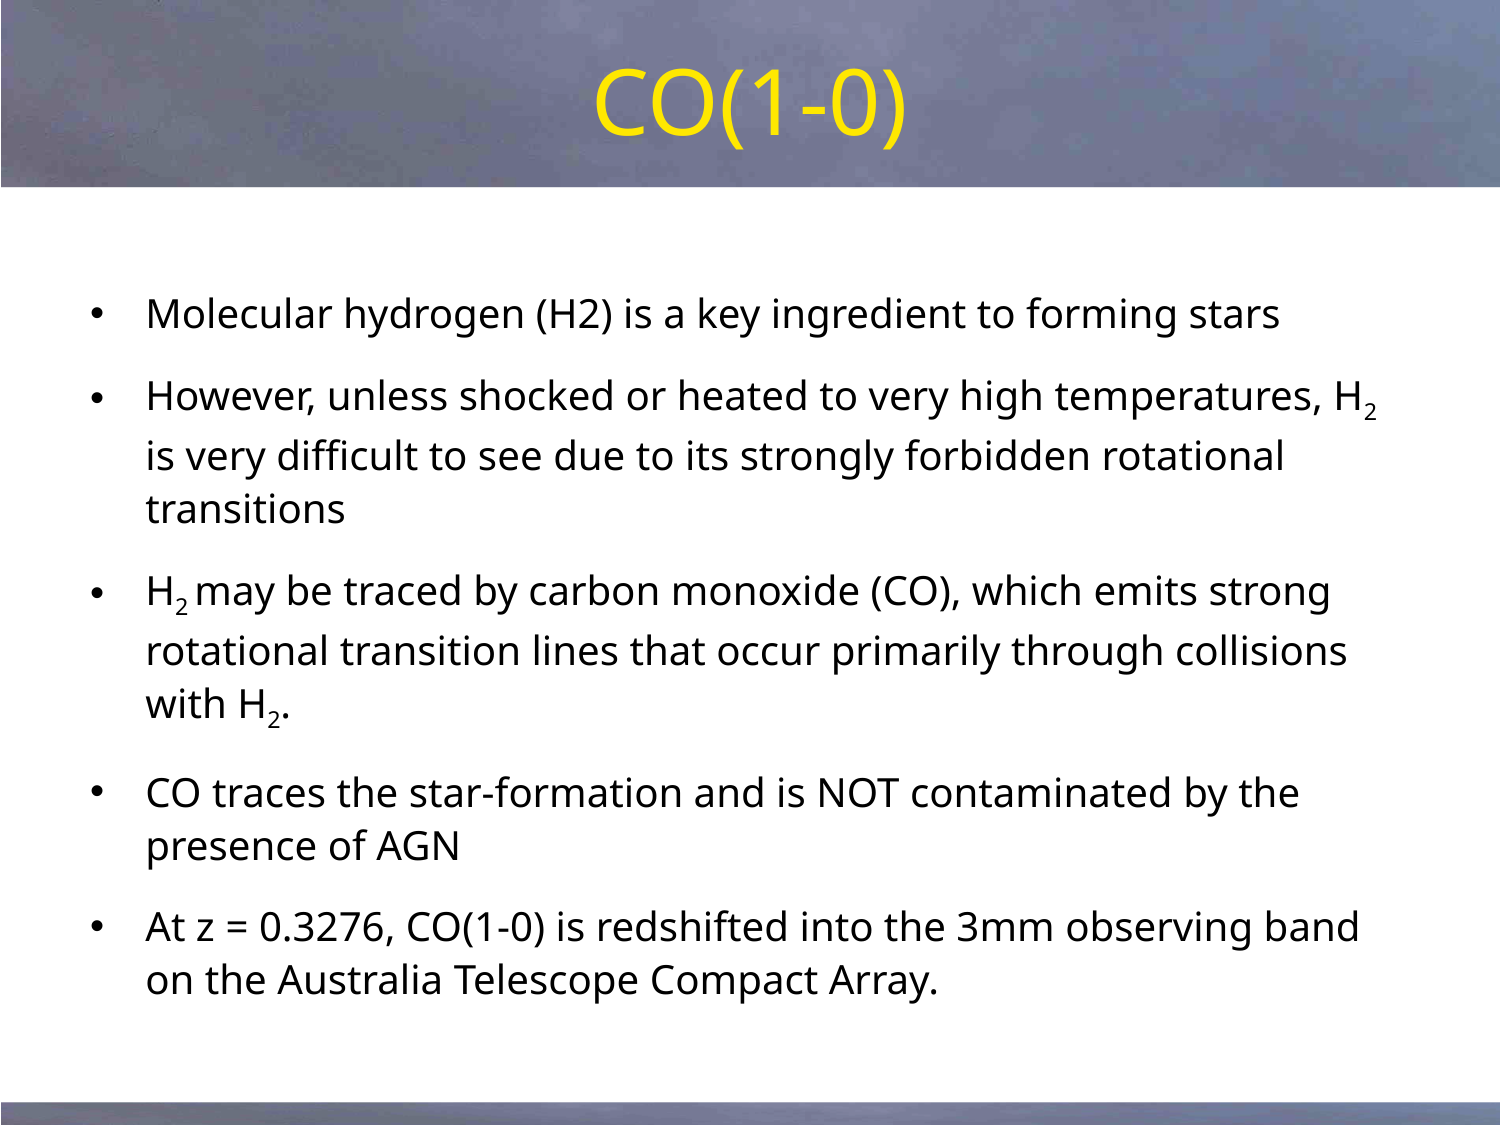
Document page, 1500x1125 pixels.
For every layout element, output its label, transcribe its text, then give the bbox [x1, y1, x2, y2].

list Molecular hydrogen (H2) is a key ingredient to forming stars However, unless shocked or heated to very high temperatures, H2 is very difficult to see due to its strongly forbidden rotational transitions H2 may be traced by carbon monoxide (CO), which emits strong rotational transition lines that occur primarily through collisions with H2. CO traces the star-formation and is NOT contaminated by the presence of AGN At z = 0.3276, CO(1-0) is redshifted into the 3mm observing band on the Australia Telescope Compact Array. [75, 276, 1425, 1019]
picture [0, 0, 1500, 188]
picture [0, 1102, 1500, 1125]
title CO(1-0) [75, 17, 1425, 180]
